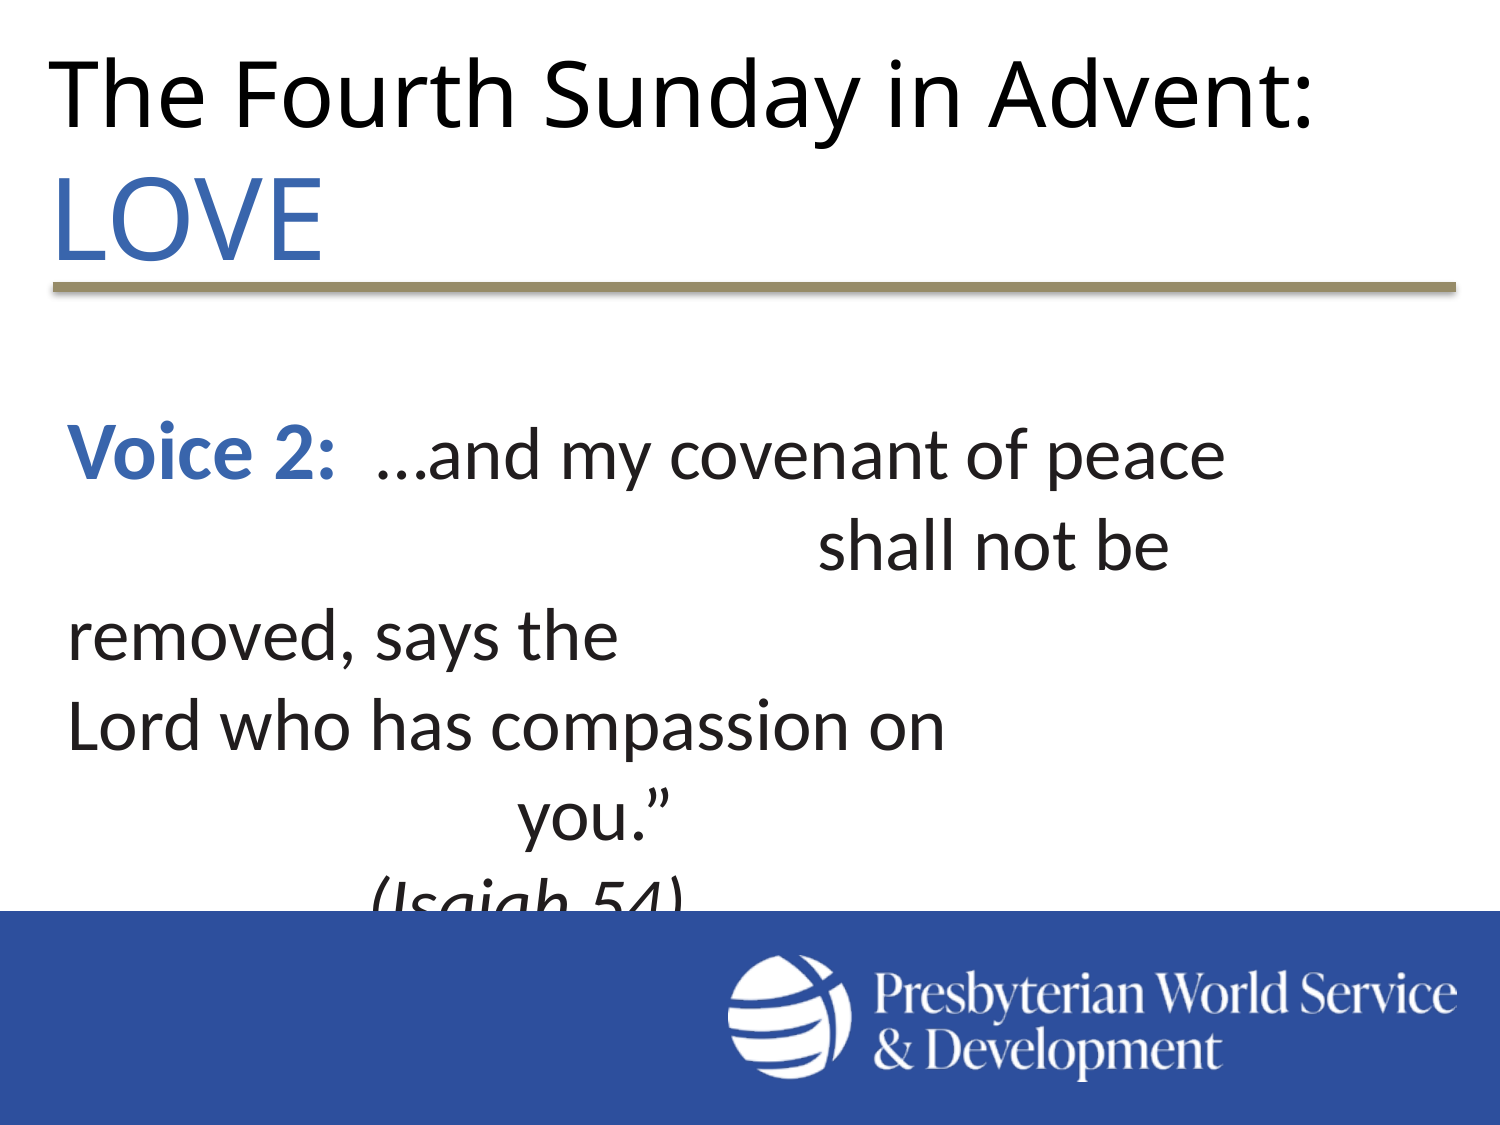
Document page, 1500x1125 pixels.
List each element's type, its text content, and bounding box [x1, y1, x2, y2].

text_box The Fourth Sunday in Advent: LOVE [33, 28, 1457, 291]
picture [0, 911, 1500, 1125]
text_box Voice 2: …and my covenant of peace shall not be removed, says the Lord who has compassion on you.” (Isaiah 54) [52, 299, 1377, 910]
